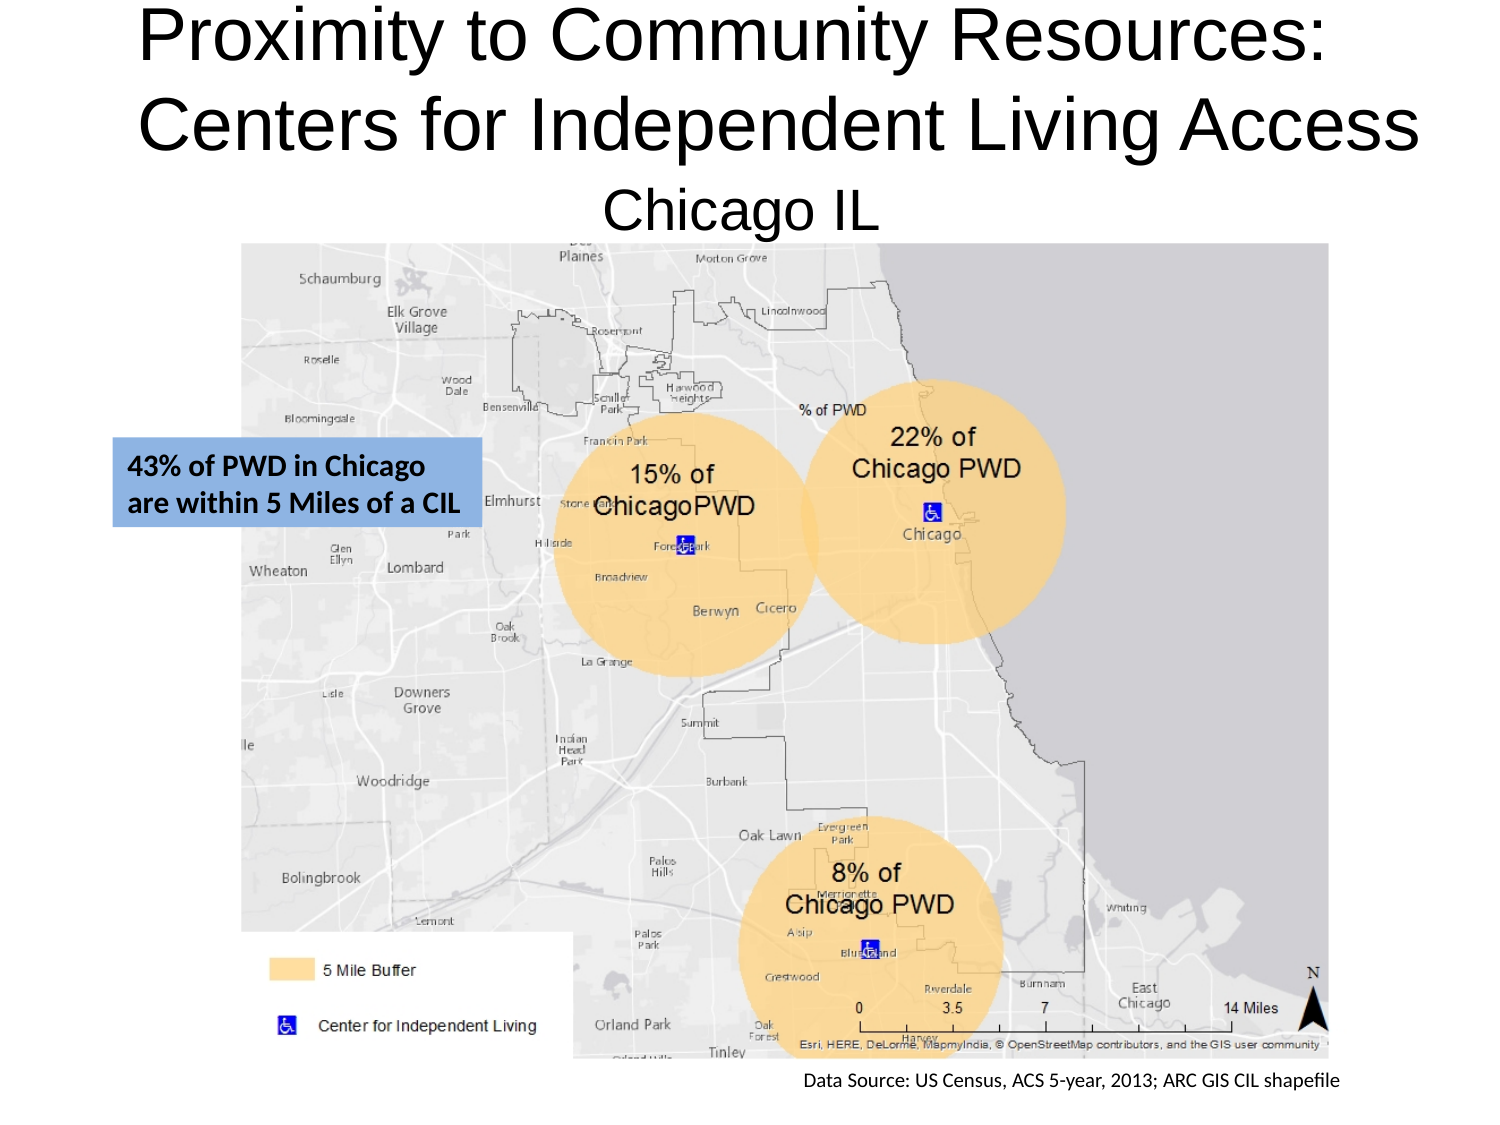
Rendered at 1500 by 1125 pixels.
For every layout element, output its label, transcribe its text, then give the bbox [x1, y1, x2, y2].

title Proximity to Community Resources: Centers for Independent Living Access [122, 37, 1448, 114]
text_box Chicago IL [587, 169, 1500, 246]
picture [187, 238, 1383, 1065]
text_box Data Source: US Census, ACS 5-year, 2013; ARC GIS CIL shapefile [117, 1059, 1355, 1100]
text_box 43% of PWD in Chicago are within 5 Miles of a CIL [112, 437, 182, 528]
